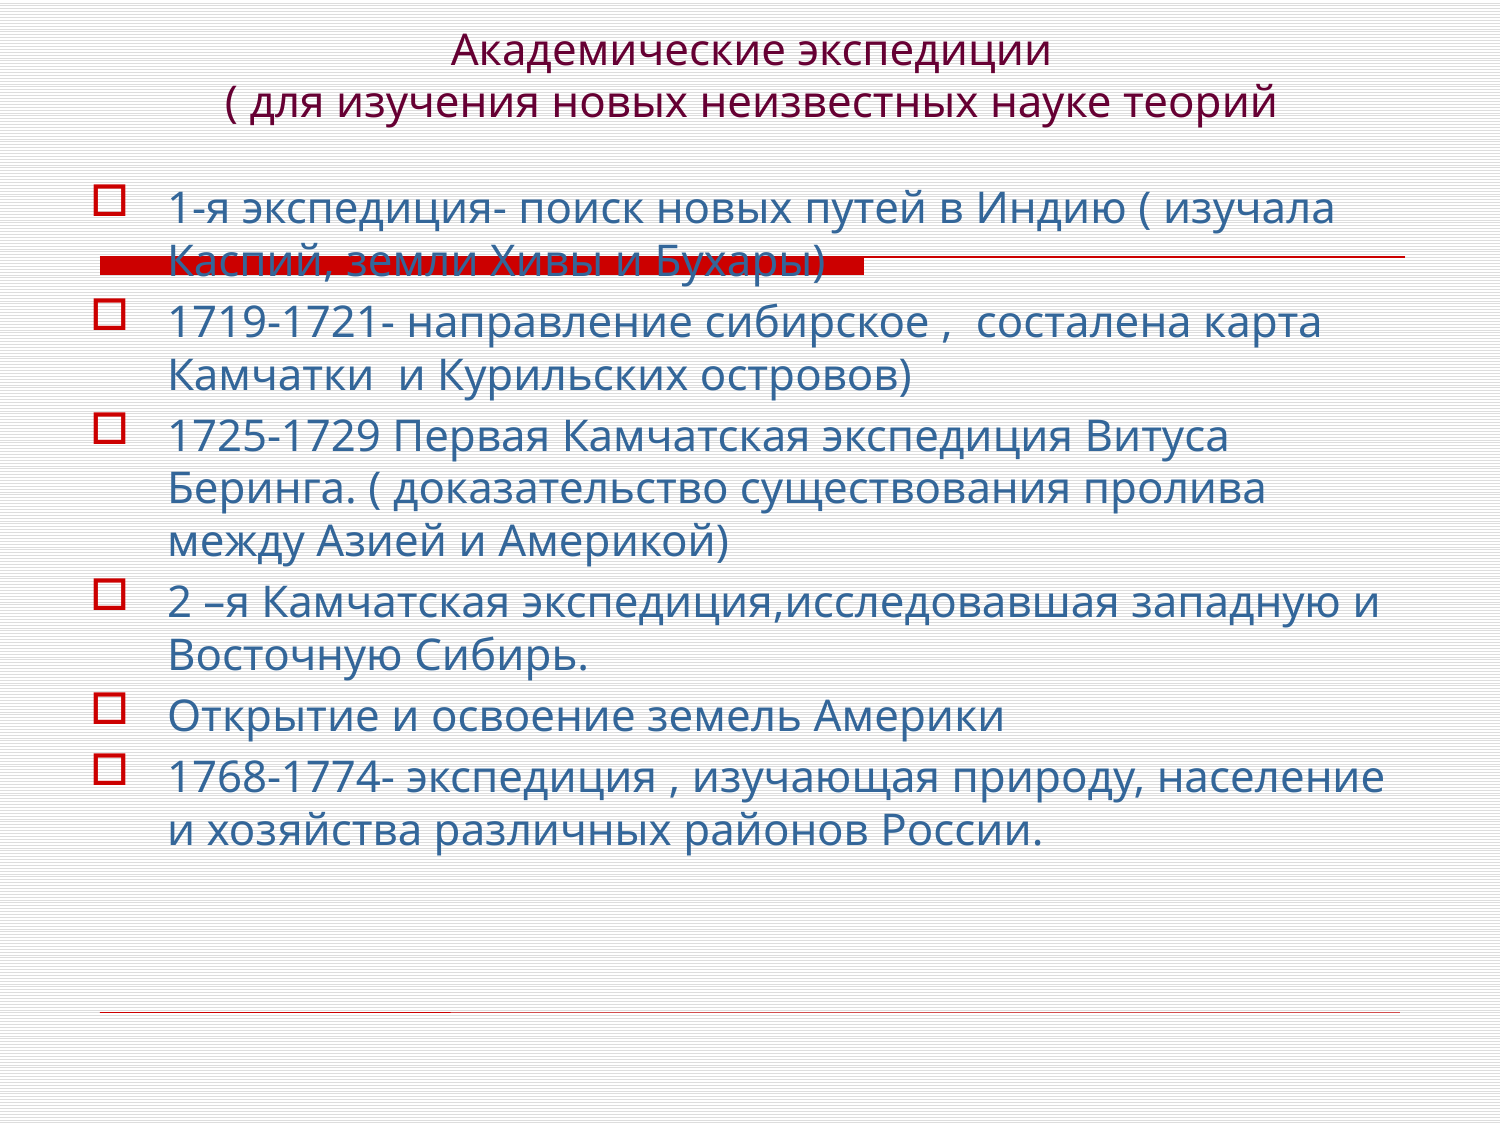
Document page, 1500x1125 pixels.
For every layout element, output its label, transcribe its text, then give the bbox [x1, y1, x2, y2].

title Академические экспедиции ( для изучения новых неизвестных науке теорий [76, 0, 1428, 188]
list 1-я экспедиция- поиск новых путей в Индию ( изучала Каспий, земли Хивы и Бухары) 1719-1721- направление сибирское , состалена карта Камчатки и Курильских островов) 1725-1729 Первая Камчатская экспедиция Витуса Беринга. ( доказательство существования пролива между Азией и Америкой) 2 –я Камчатская экспедиция,исследовавшая западную и Восточную Сибирь. Открытие и освоение земель Америки 1768-1774- экспедиция , изучающая природу, население и хозяйства различных районов России. [74, 172, 1426, 1095]
